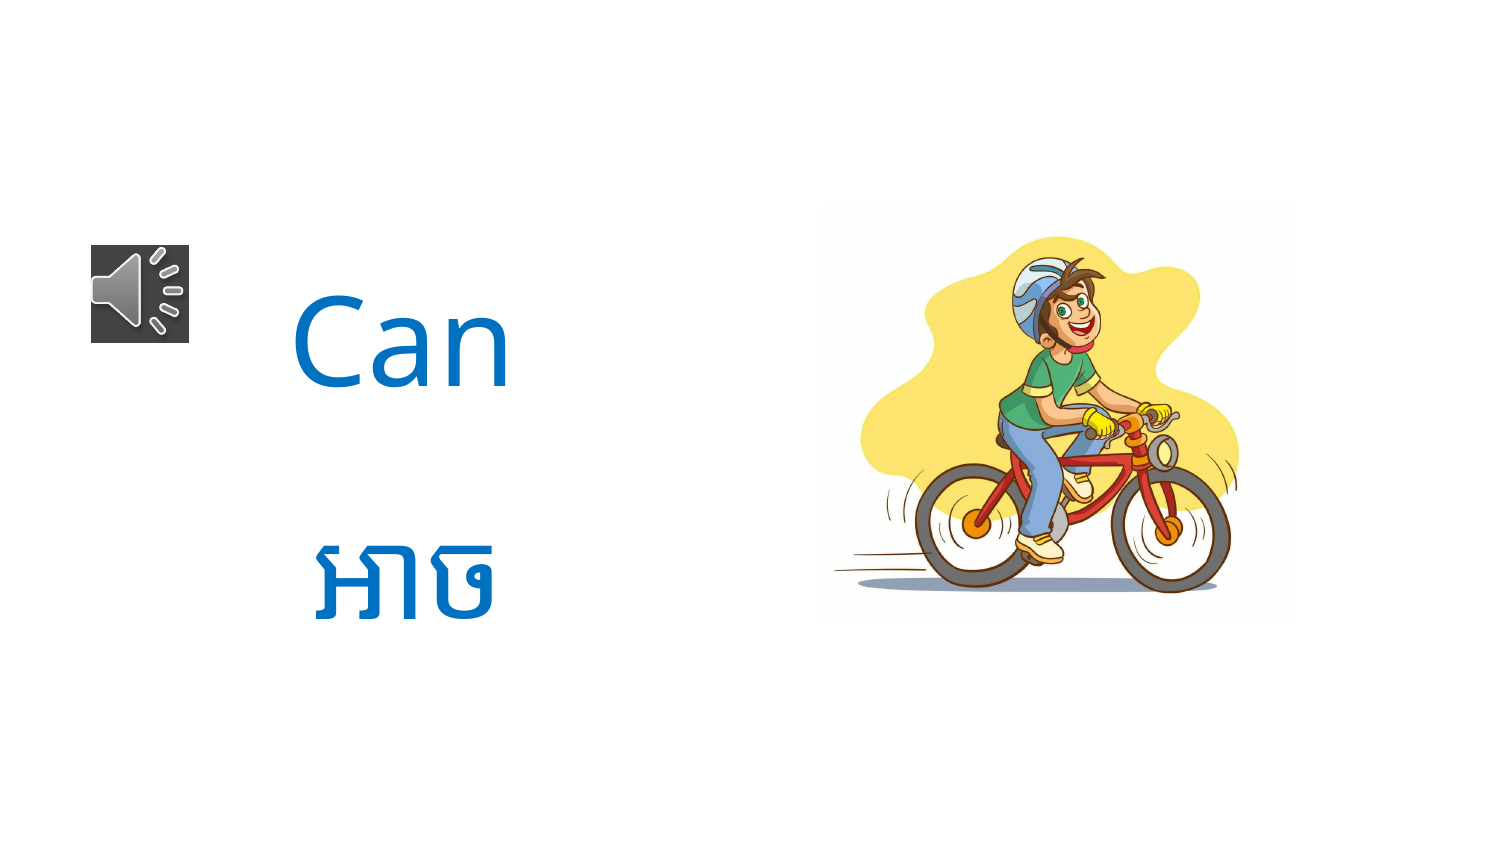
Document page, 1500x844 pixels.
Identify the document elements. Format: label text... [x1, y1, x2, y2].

text_box Can [58, 157, 779, 412]
picture [821, 204, 1295, 623]
picture [89, 243, 191, 344]
text_box អាច [106, 517, 710, 645]
